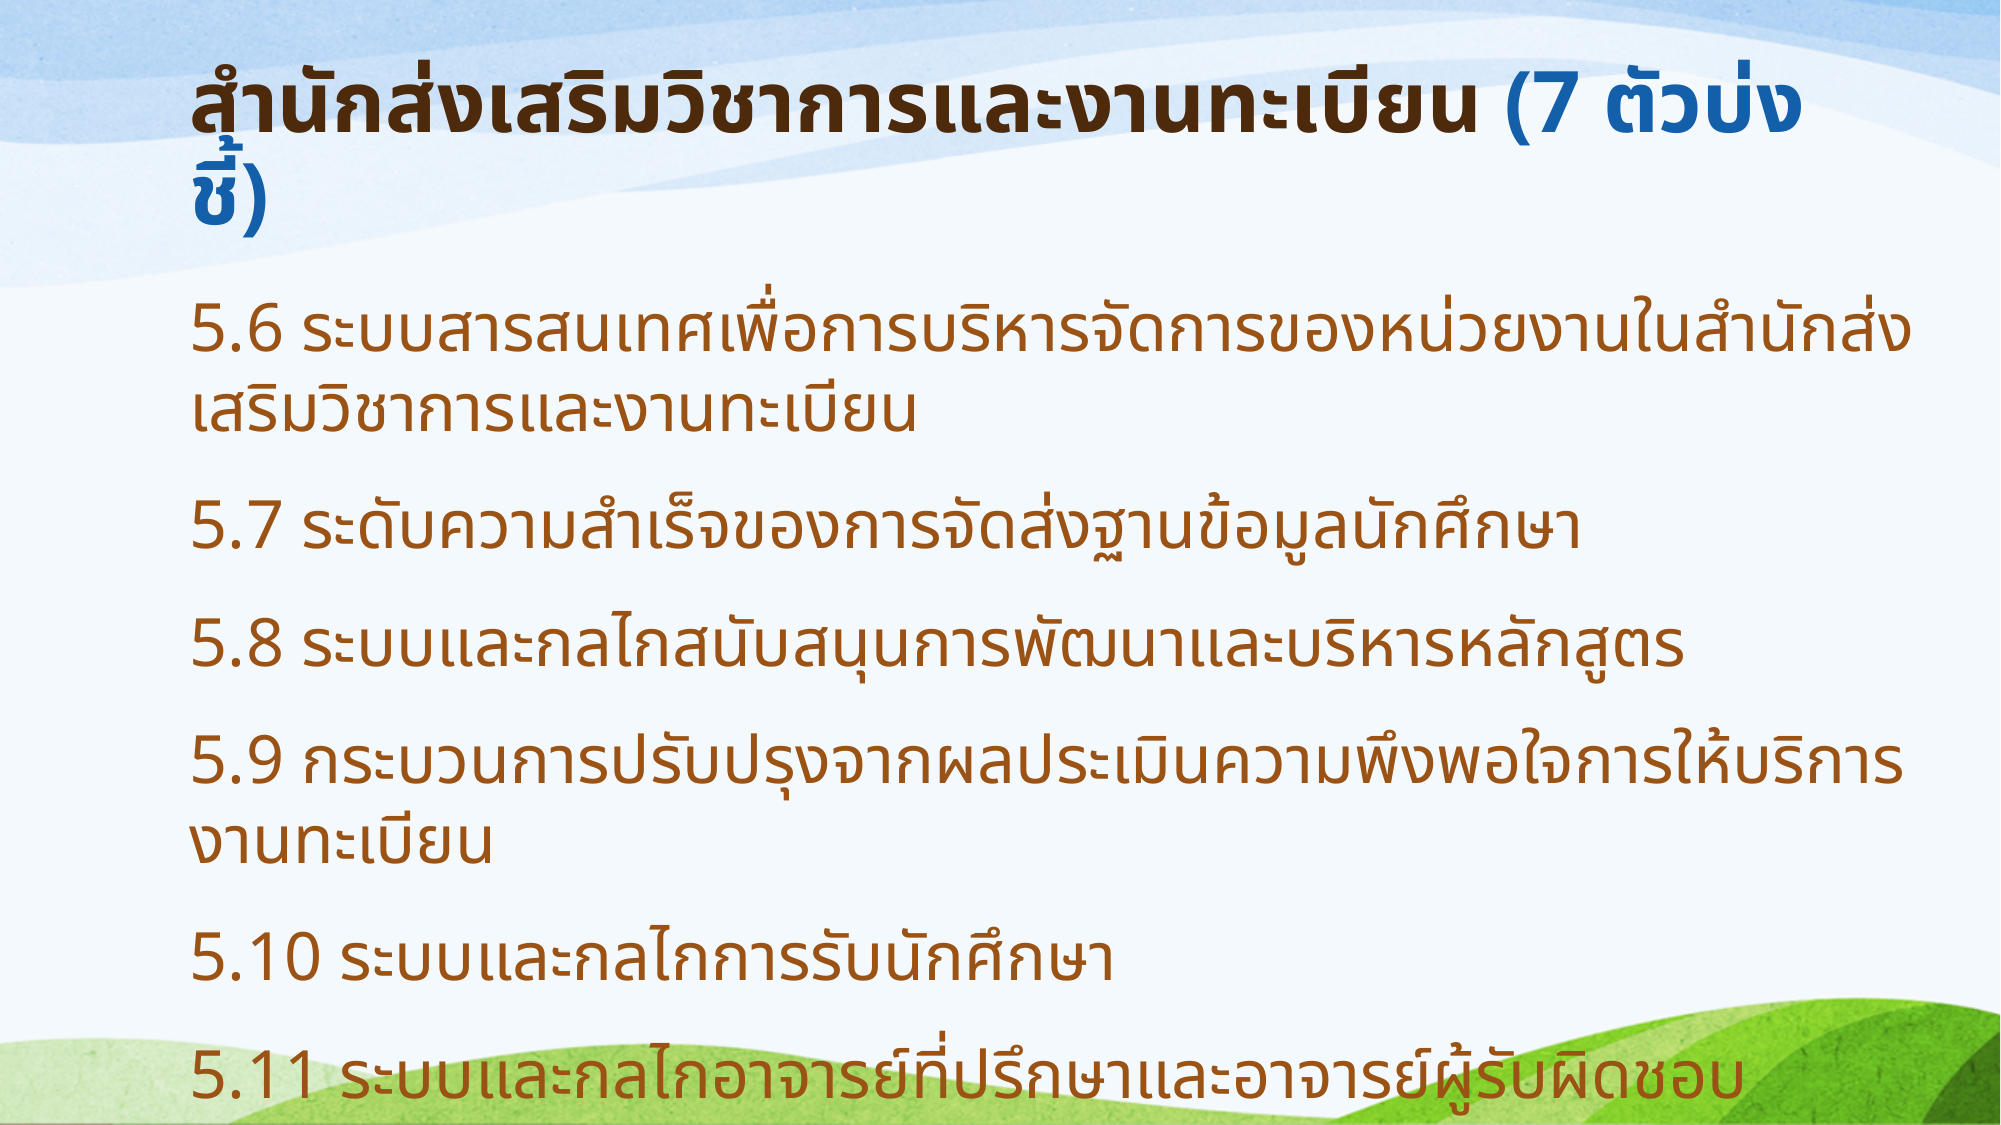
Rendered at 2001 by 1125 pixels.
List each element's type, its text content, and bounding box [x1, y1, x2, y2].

title สำนักส่งเสริมวิชาการและงานทะเบียน (7 ตัวบ่งชี้) [174, 50, 1825, 250]
picture [0, 0, 2001, 1125]
list 5.6 ระบบสารสนเทศเพื่อการบริหารจัดการของหน่วยงานในสำนักส่งเสริมวิชาการและงานทะเบียน 5.7 ระดับความสำเร็จของการจัดส่งฐานข้อมูลนักศึกษา 5.8 ระบบและกลไกสนับสนุนการพัฒนาและบริหารหลักสูตร 5.9 กระบวนการปรับปรุงจากผลประเมินความพึงพอใจการให้บริการงานทะเบียน 5.10 ระบบและกลไกการรับนักศึกษา 5.11 ระบบและกลไกอาจารย์ที่ปรึกษาและอาจารย์ผู้รับผิดชอบหลักสูตร/อาจารย์ประจำหลักสูตร 5.12 ระบบและกลไกการติดตามการดำเนินตามกรอบมาตรฐานคุณวุฒิ [174, 276, 1952, 1066]
